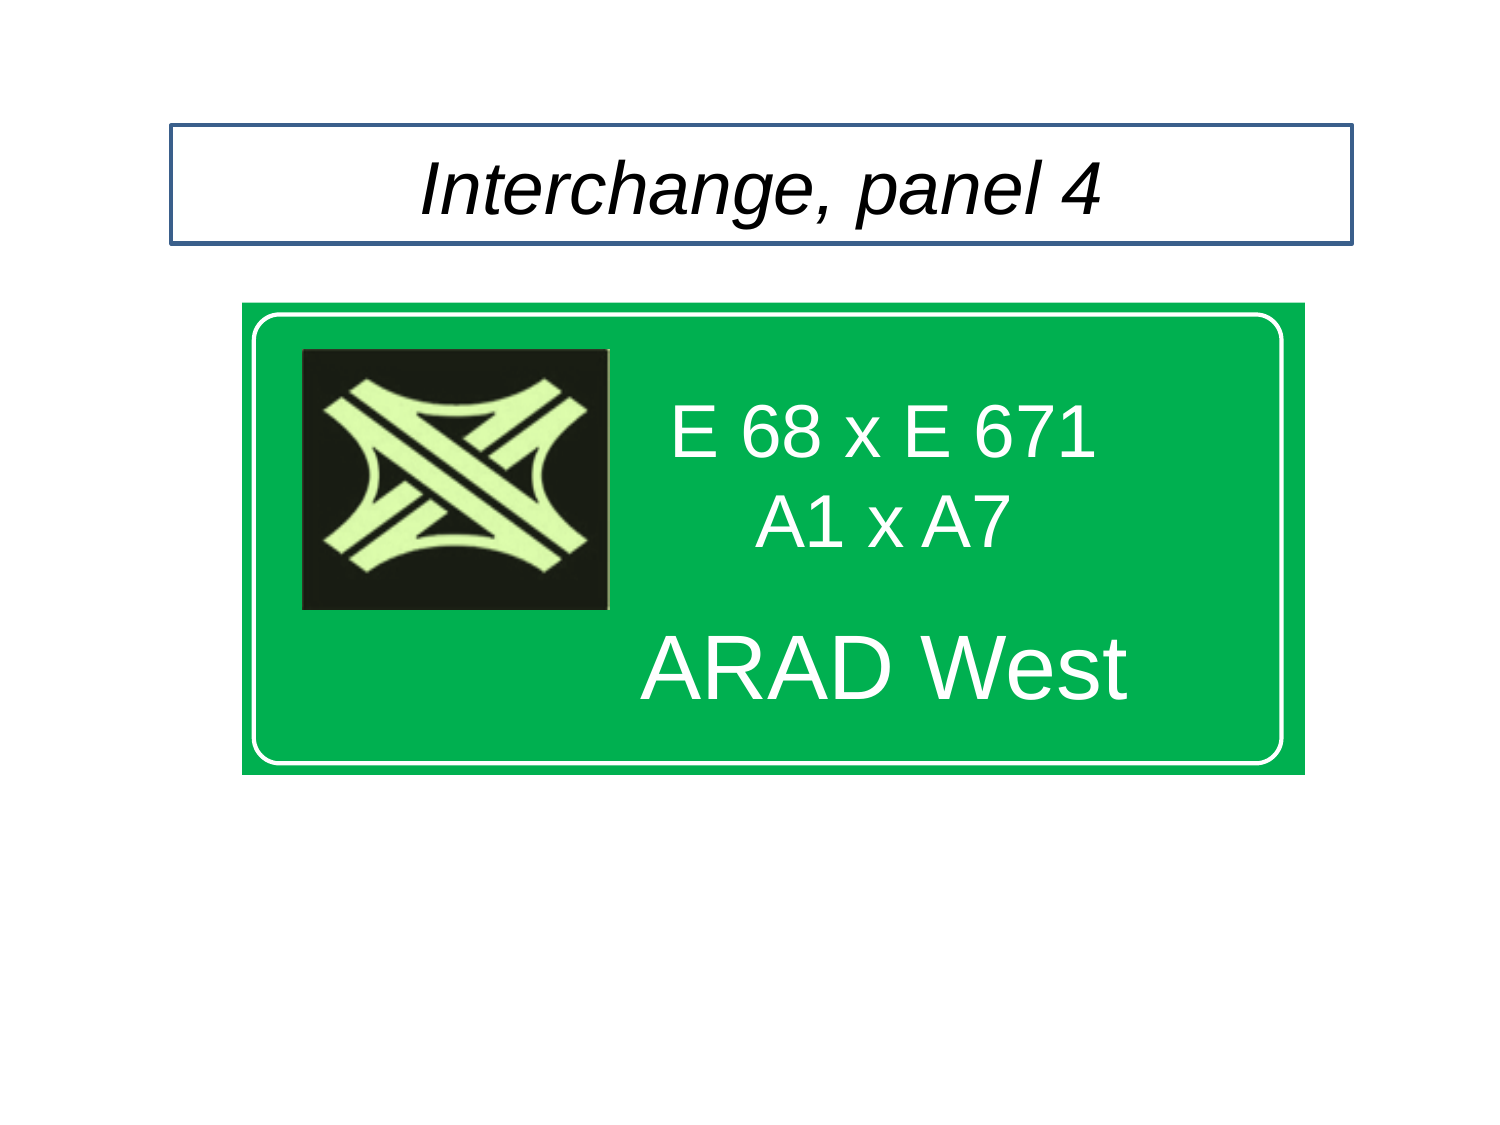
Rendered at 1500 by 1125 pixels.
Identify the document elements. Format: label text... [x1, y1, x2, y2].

text_box [251, 312, 1284, 766]
text_box Interchange, panel 4 [169, 123, 1354, 246]
picture [301, 349, 610, 610]
text_box E 68 x E 671 A1 x A7 ARAD West [240, 301, 1307, 777]
